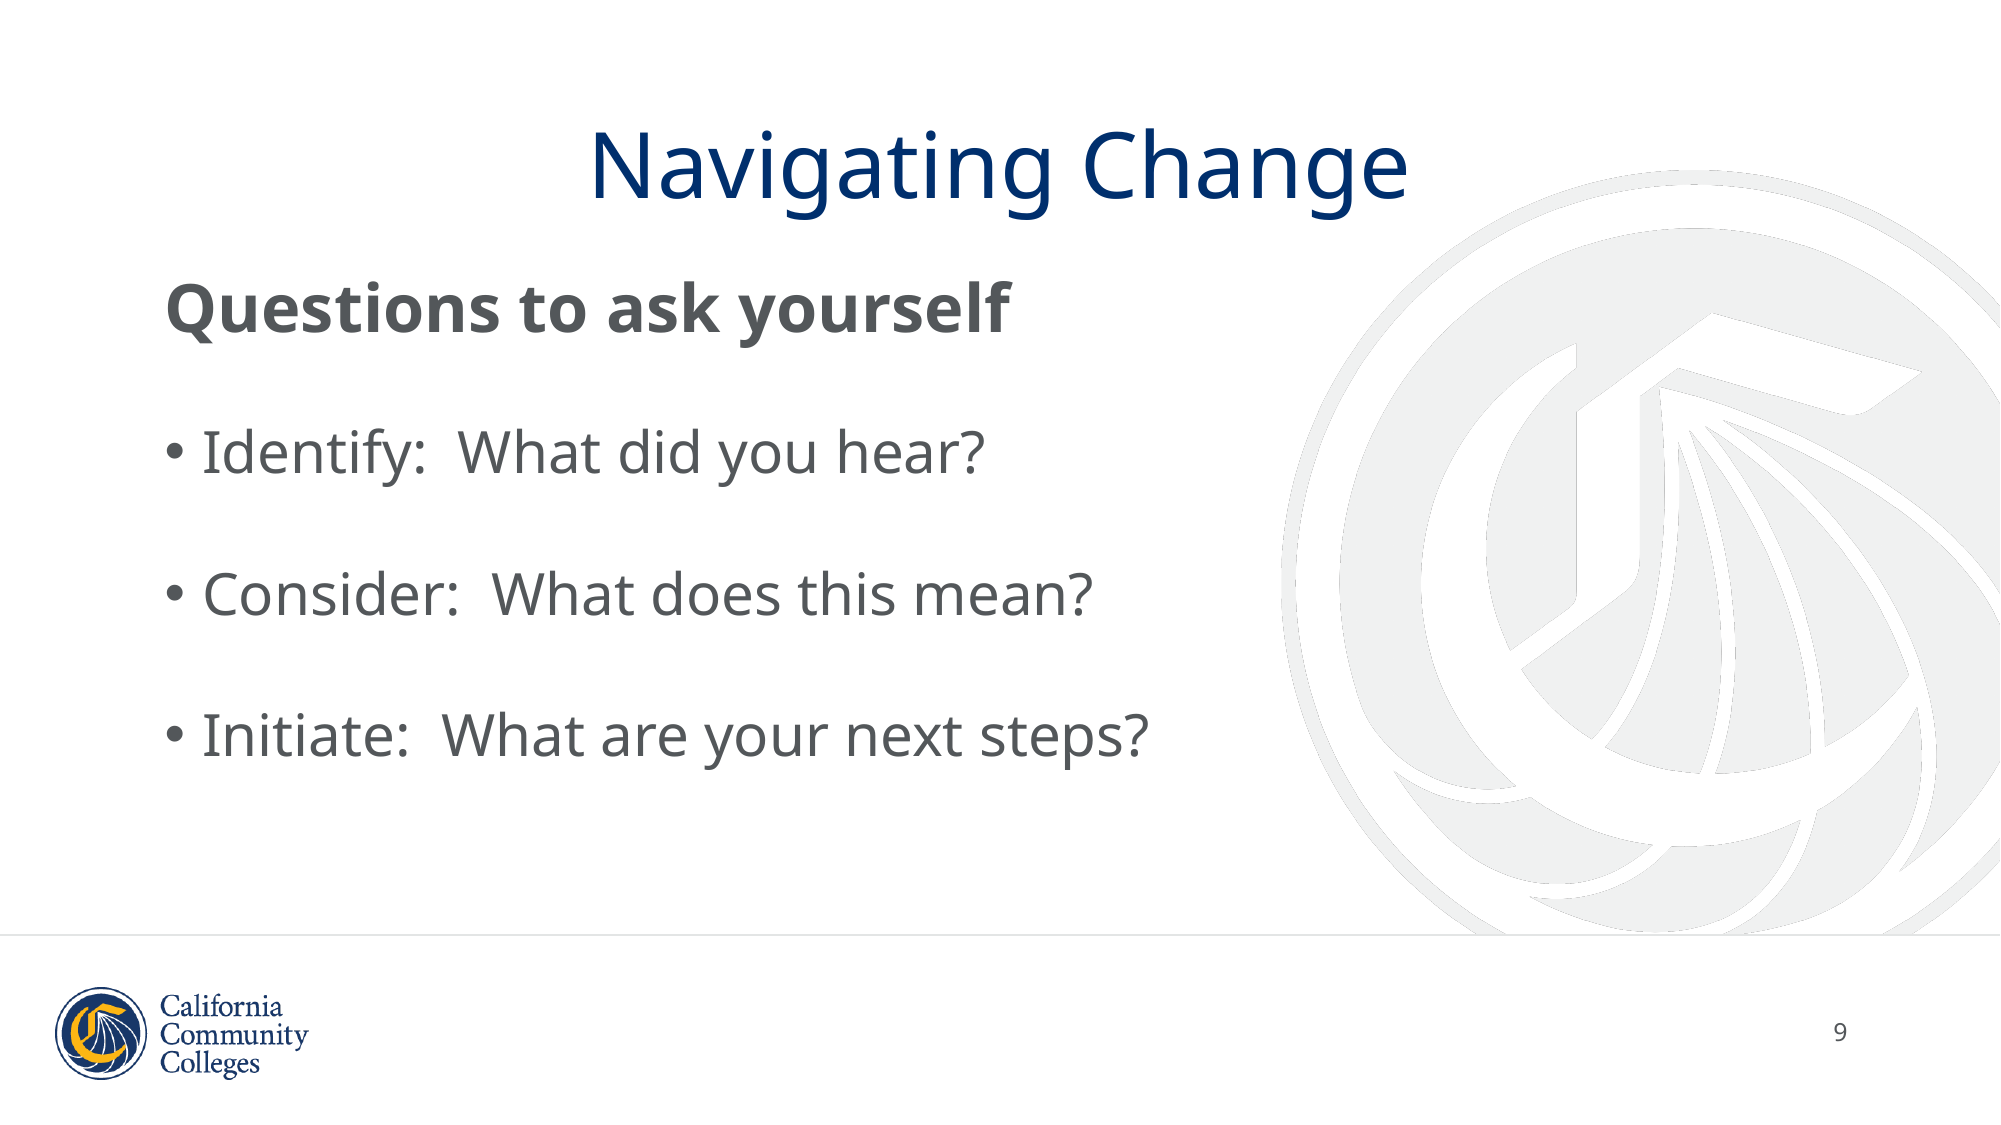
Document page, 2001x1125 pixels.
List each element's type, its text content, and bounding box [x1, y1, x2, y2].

list Questions to ask yourself Identify: What did you hear? Consider: What does this mean? Initiate: What are your next steps? [149, 267, 1875, 855]
picture [1281, 170, 2000, 934]
title Navigating Change [137, 59, 1863, 278]
slide_number 9 [1412, 1003, 1863, 1064]
picture [52, 984, 312, 1083]
